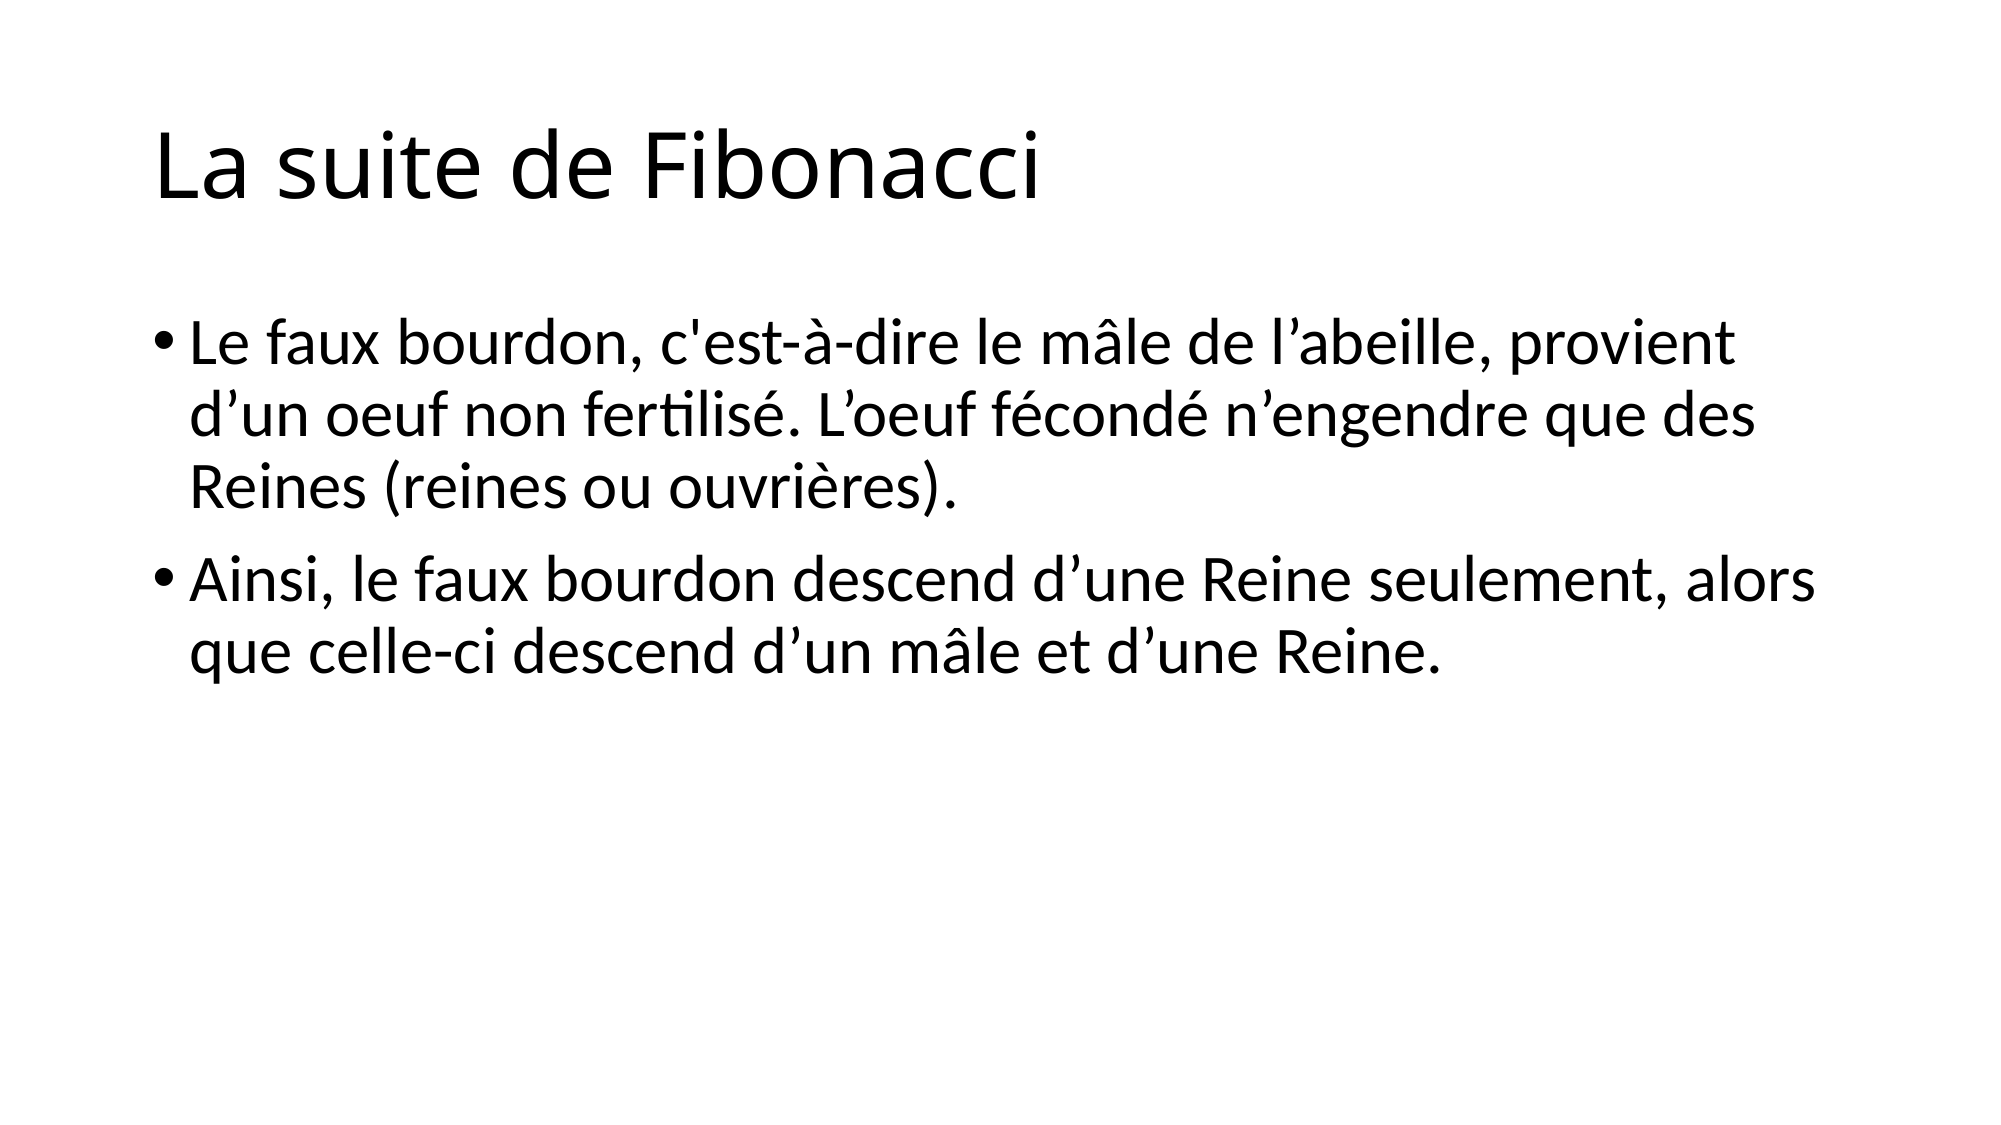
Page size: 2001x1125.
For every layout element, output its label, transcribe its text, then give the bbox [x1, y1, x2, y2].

list Le faux bourdon, c'est-à-dire le mâle de l’abeille, provient d’un oeuf non fertilisé. L’oeuf fécondé n’engendre que des Reines (reines ou ouvrières). Ainsi, le faux bourdon descend d’une Reine seulement, alors que celle-ci descend d’un mâle et d’une Reine. [137, 299, 1863, 1014]
title La suite de Fibonacci [137, 59, 1863, 278]
